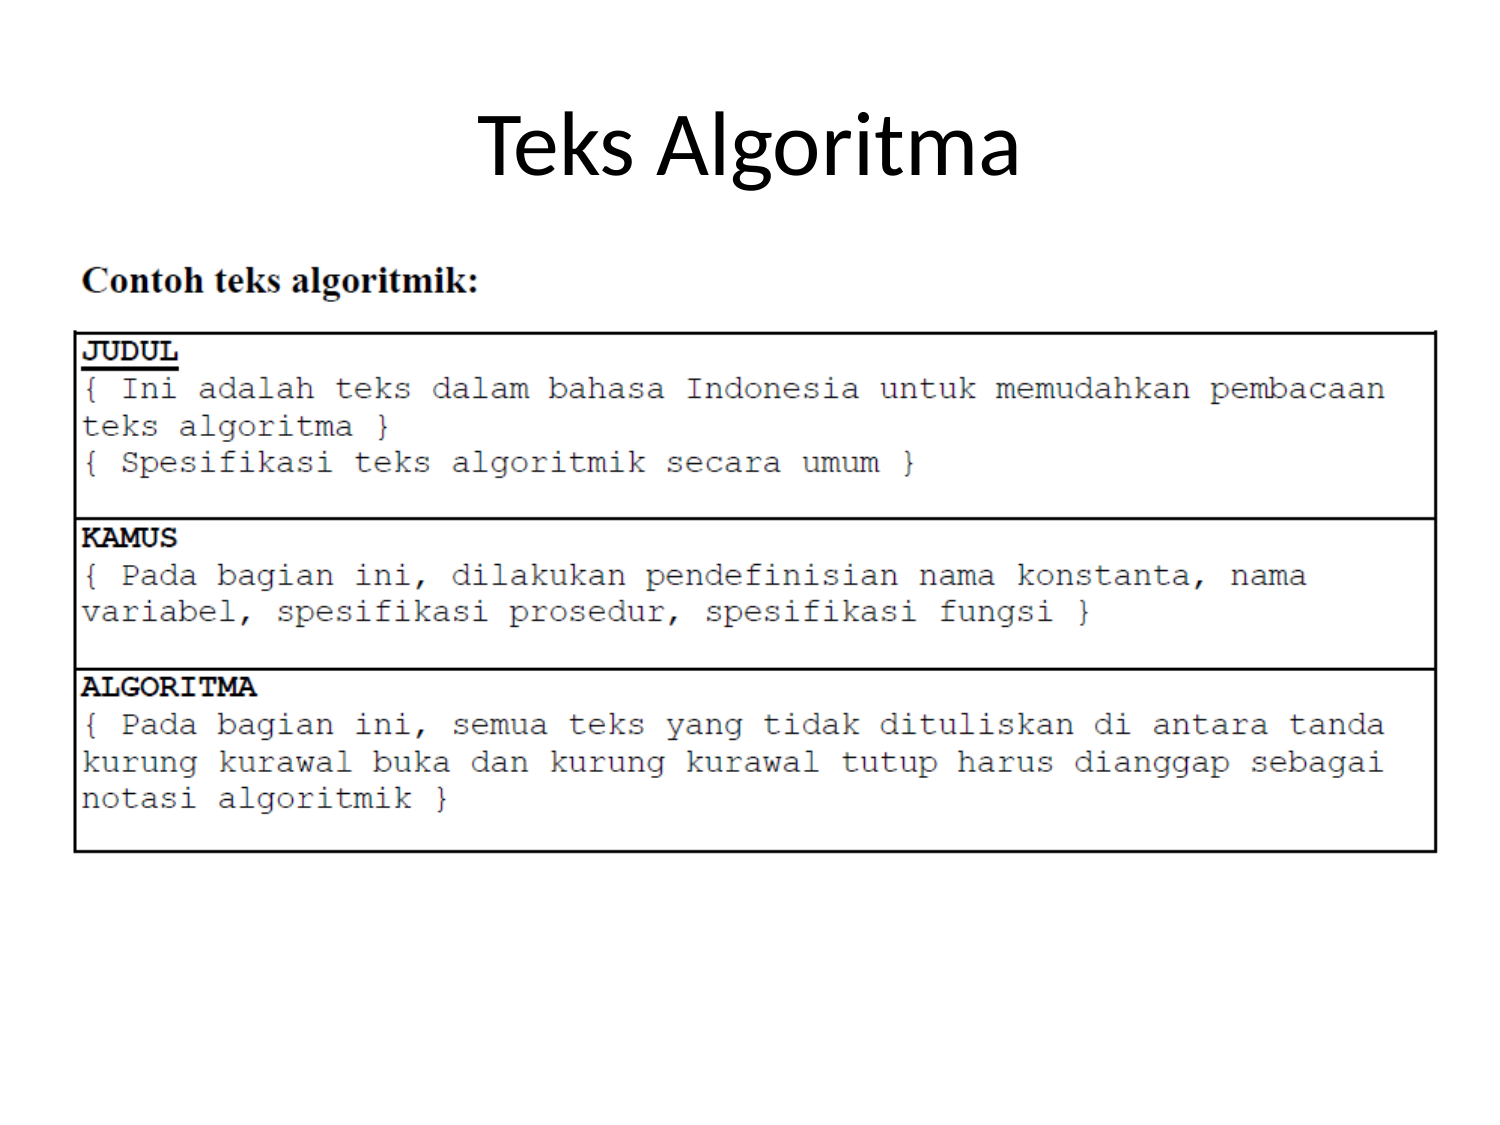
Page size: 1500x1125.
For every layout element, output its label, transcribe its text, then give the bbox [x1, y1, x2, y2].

picture [58, 257, 1447, 868]
title Teks Algoritma [75, 45, 1425, 233]
